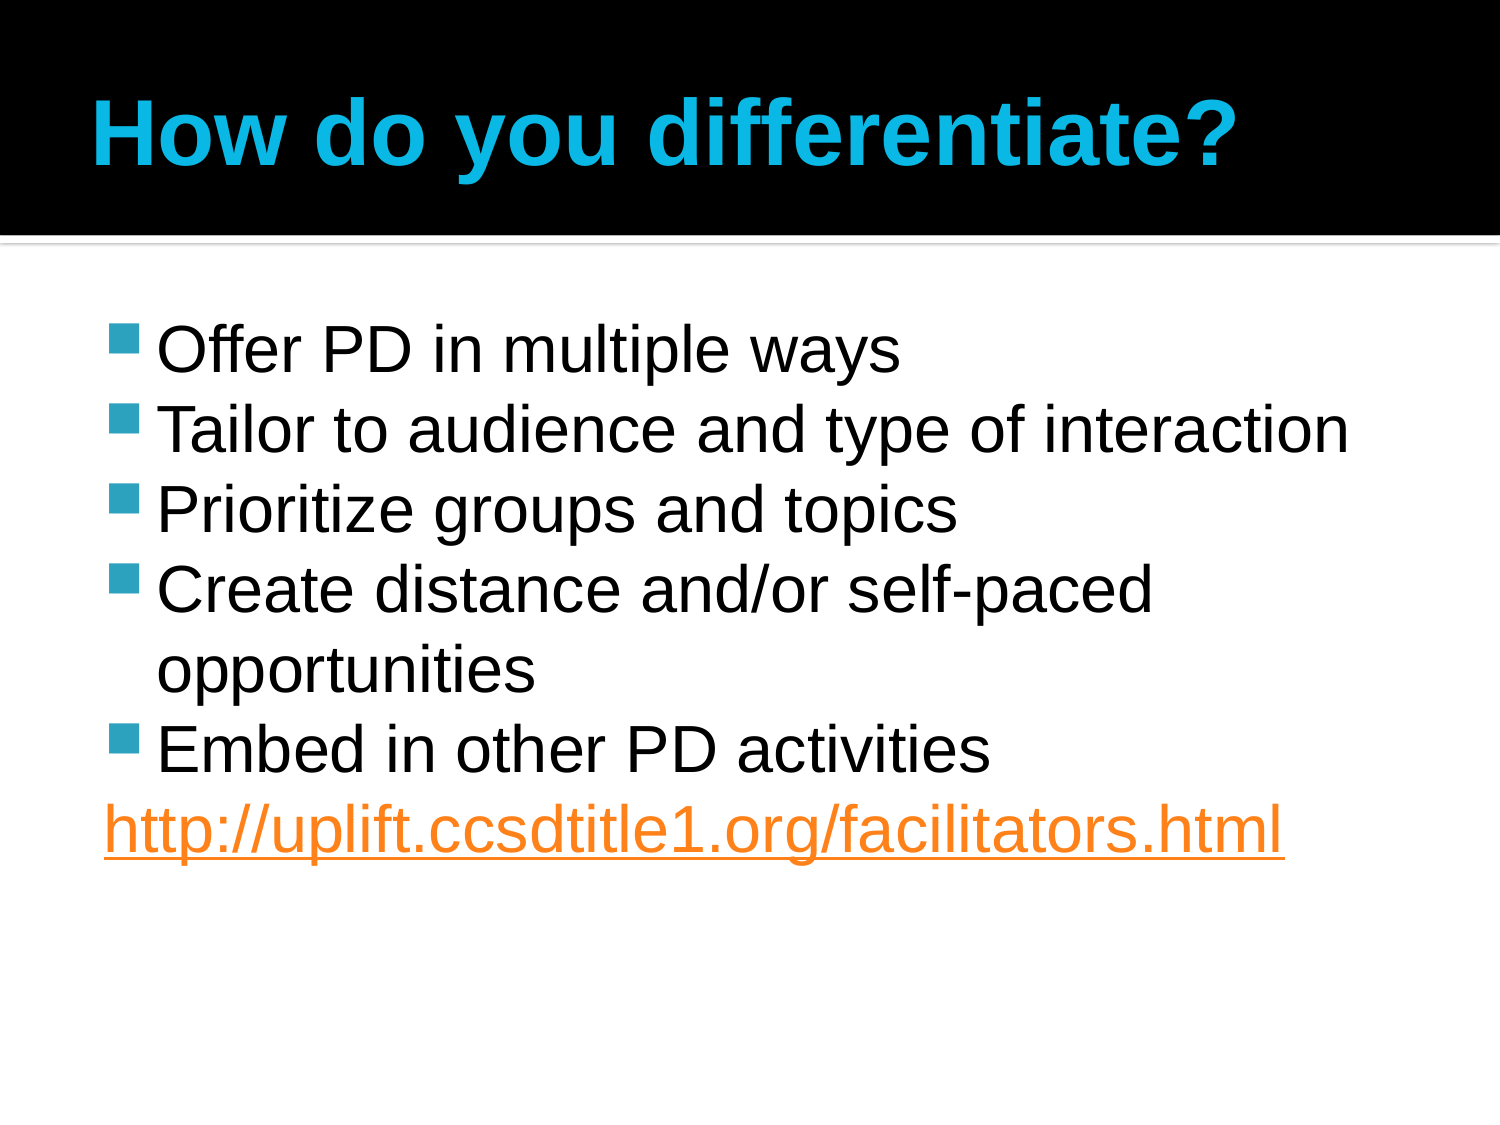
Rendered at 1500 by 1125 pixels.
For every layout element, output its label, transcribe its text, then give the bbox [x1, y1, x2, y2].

title How do you differentiate? [75, 25, 1425, 231]
list Offer PD in multiple ways Tailor to audience and type of interaction Prioritize groups and topics Create distance and/or self-paced opportunities Embed in other PD activities http://uplift.ccsdtitle1.org/facilitators.html [75, 291, 1425, 1050]
